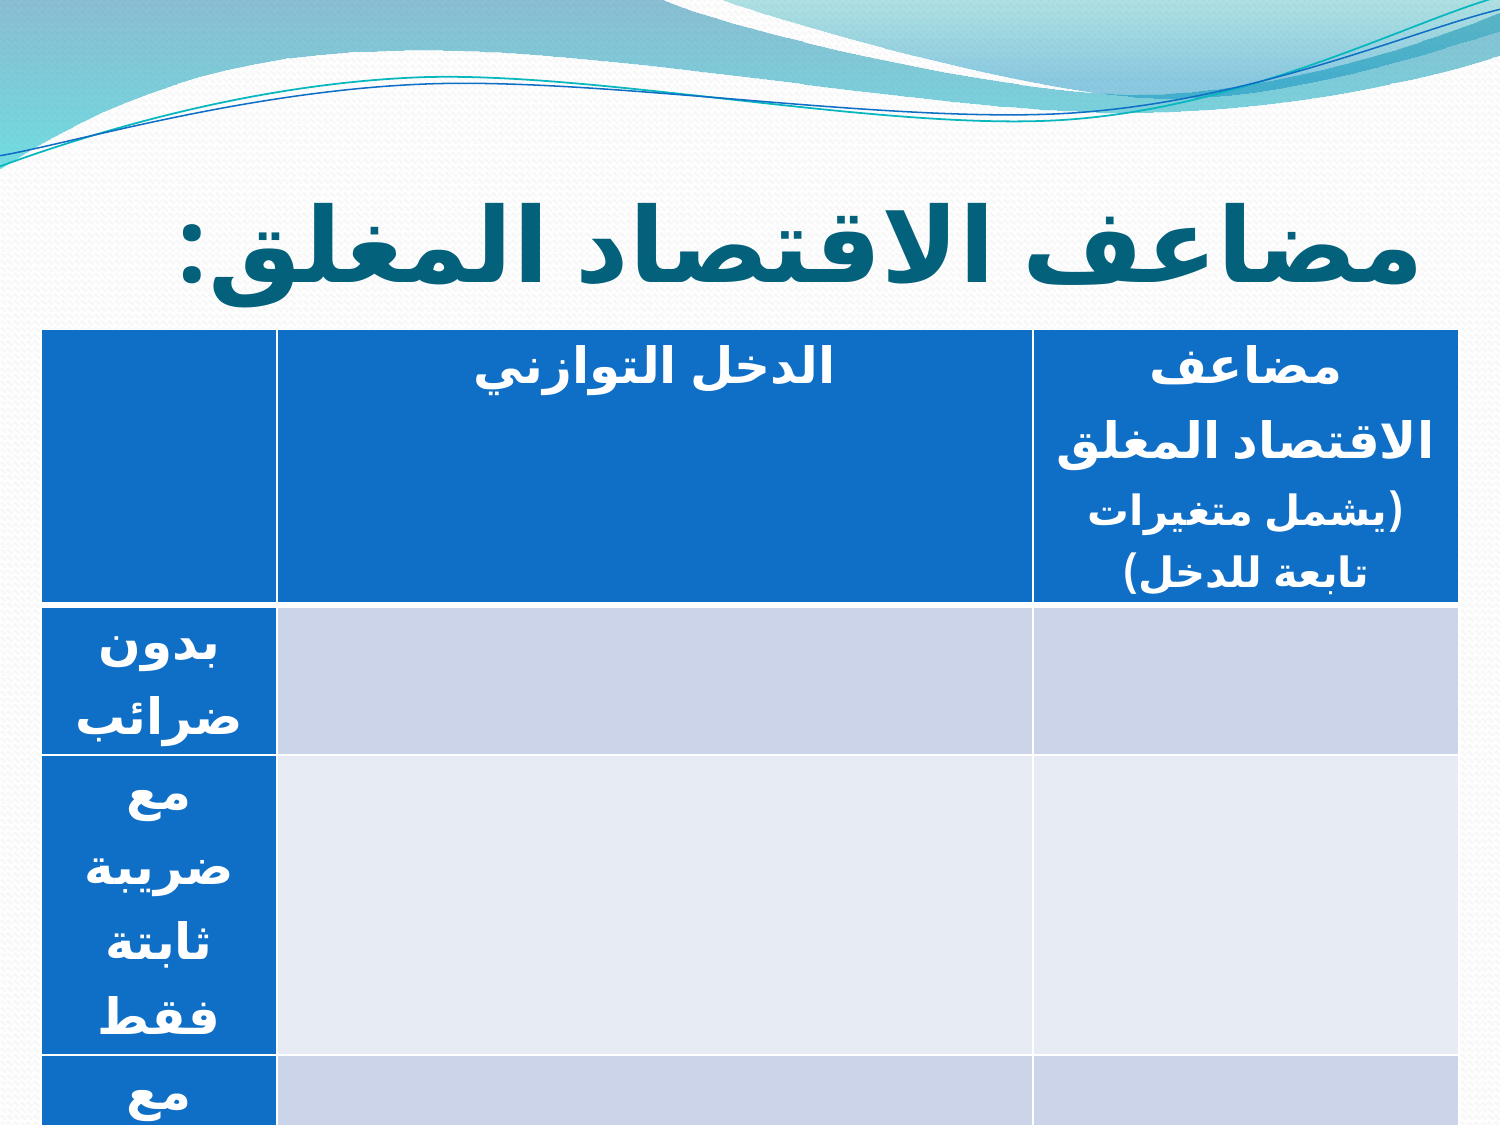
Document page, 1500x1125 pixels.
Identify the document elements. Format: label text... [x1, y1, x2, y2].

footer [437, 1042, 988, 1103]
slide_number 8 [1299, 1042, 1425, 1103]
title مضاعف الاقتصاد المغلق: [75, 115, 1425, 303]
